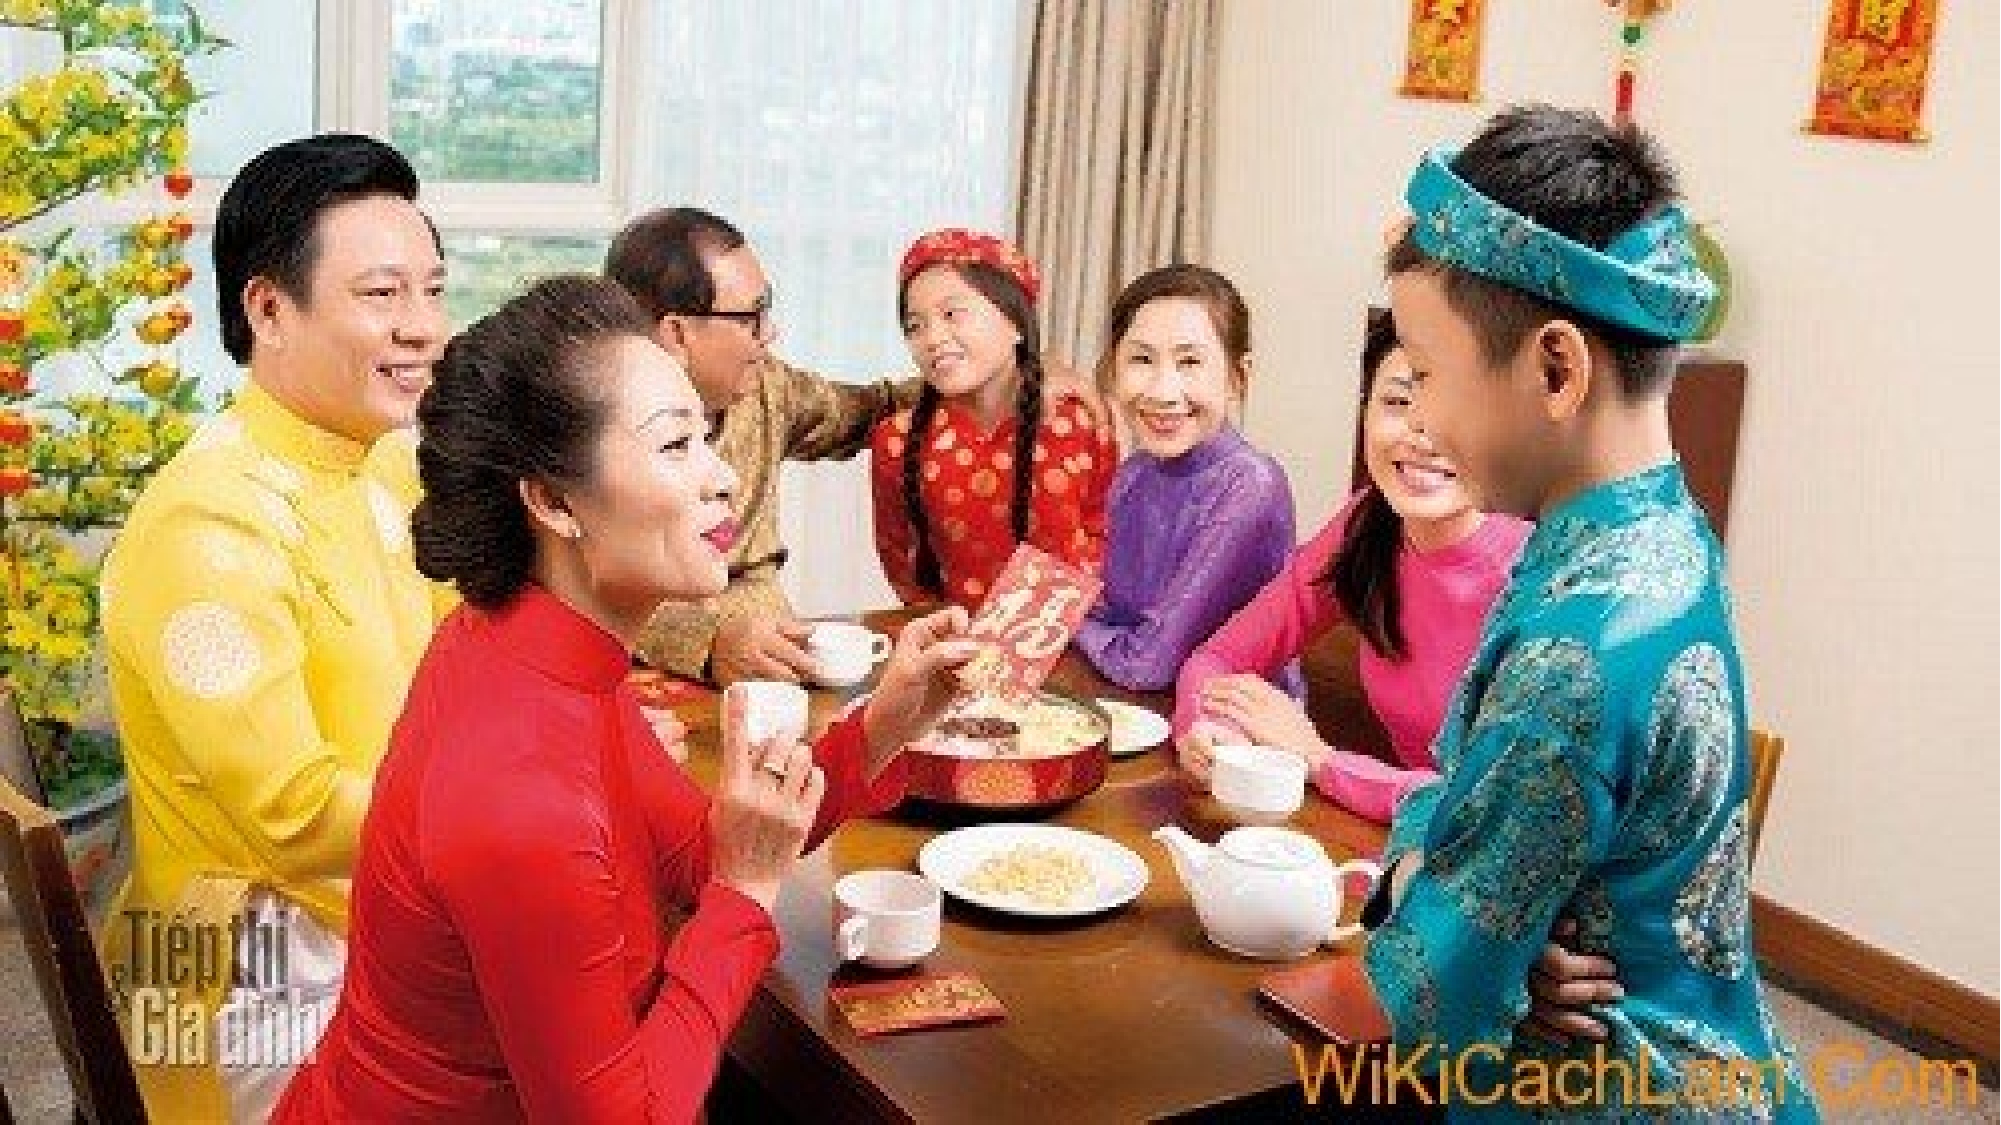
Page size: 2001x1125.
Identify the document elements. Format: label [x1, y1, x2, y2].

list [0, 0, 2000, 1125]
